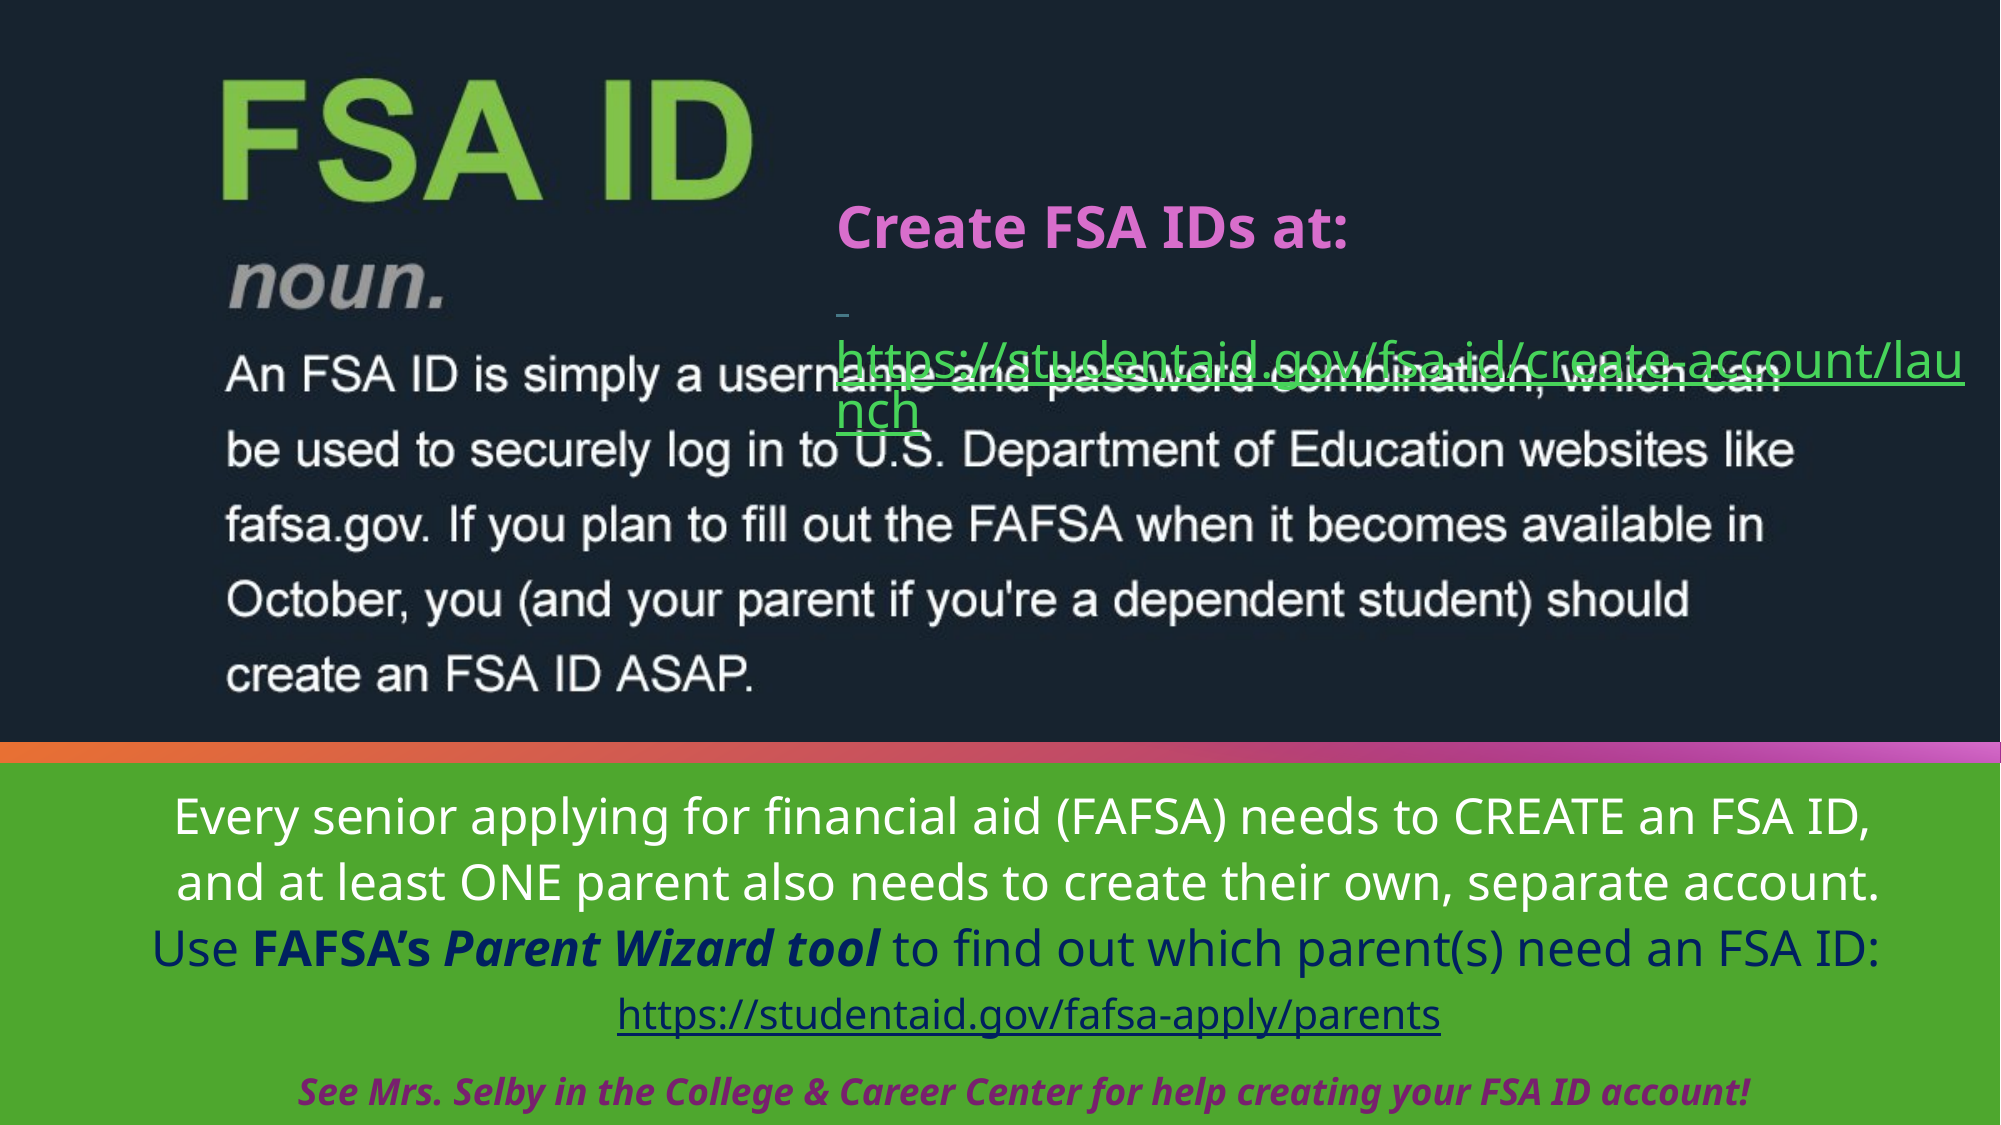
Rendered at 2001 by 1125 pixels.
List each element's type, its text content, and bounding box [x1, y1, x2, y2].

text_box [0, 741, 2000, 764]
subtitle Every senior applying for financial aid (FAFSA) needs to CREATE an FSA ID, and at least ONE parent also needs to create their own, separate account. Use FAFSA’s Parent Wizard tool to find out which parent(s) need an FSA ID: https://studentaid.gov/fafsa-apply/parents See Mrs. Selby in the College & Career Center for help creating your FSA ID account! [27, 764, 2000, 1125]
picture [0, 0, 2000, 741]
